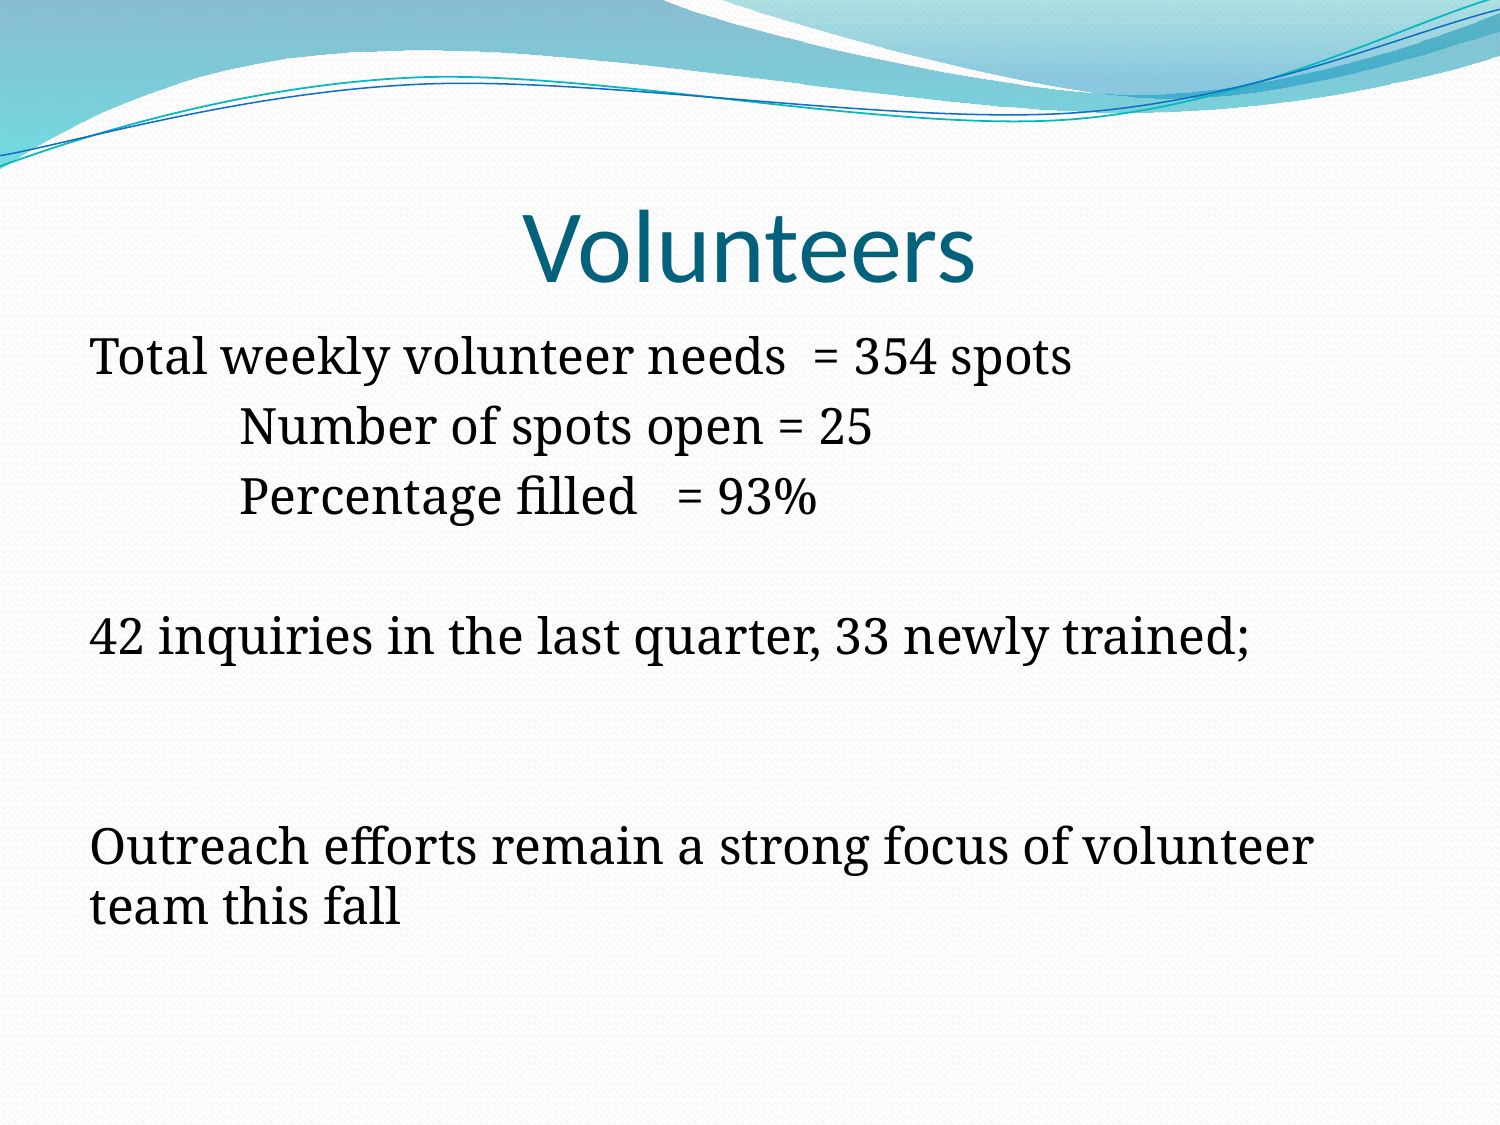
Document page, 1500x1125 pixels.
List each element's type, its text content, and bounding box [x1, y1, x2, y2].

list Total weekly volunteer needs = 354 spots Number of spots open = 25 Percentage filled = 93% 42 inquiries in the last quarter, 33 newly trained; Outreach efforts remain a strong focus of volunteer team this fall [75, 317, 1425, 1038]
title Volunteers [75, 115, 1425, 303]
